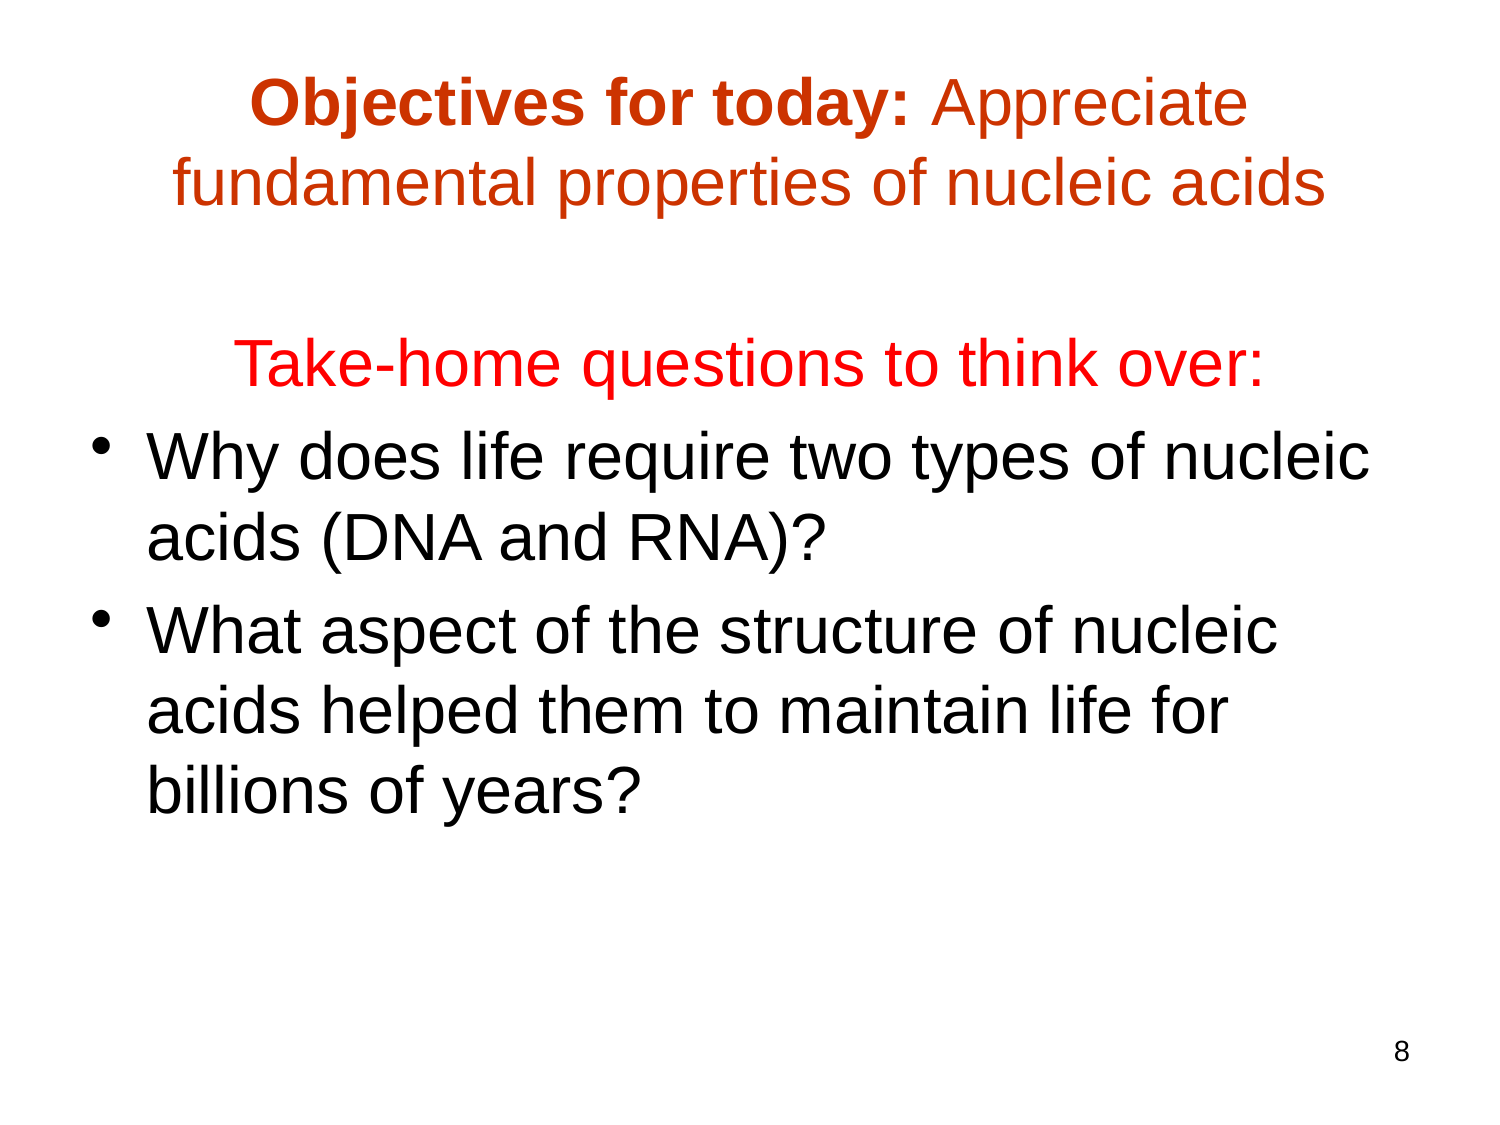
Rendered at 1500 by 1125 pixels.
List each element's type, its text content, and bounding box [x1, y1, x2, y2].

list Take-home questions to think over: Why does life require two types of nucleic acids (DNA and RNA)? What aspect of the structure of nucleic acids helped them to maintain life for billions of years? [74, 312, 1426, 1056]
title Objectives for today: Appreciate fundamental properties of nucleic acids [74, 44, 1426, 233]
slide_number 8 [1074, 1056, 1426, 1103]
